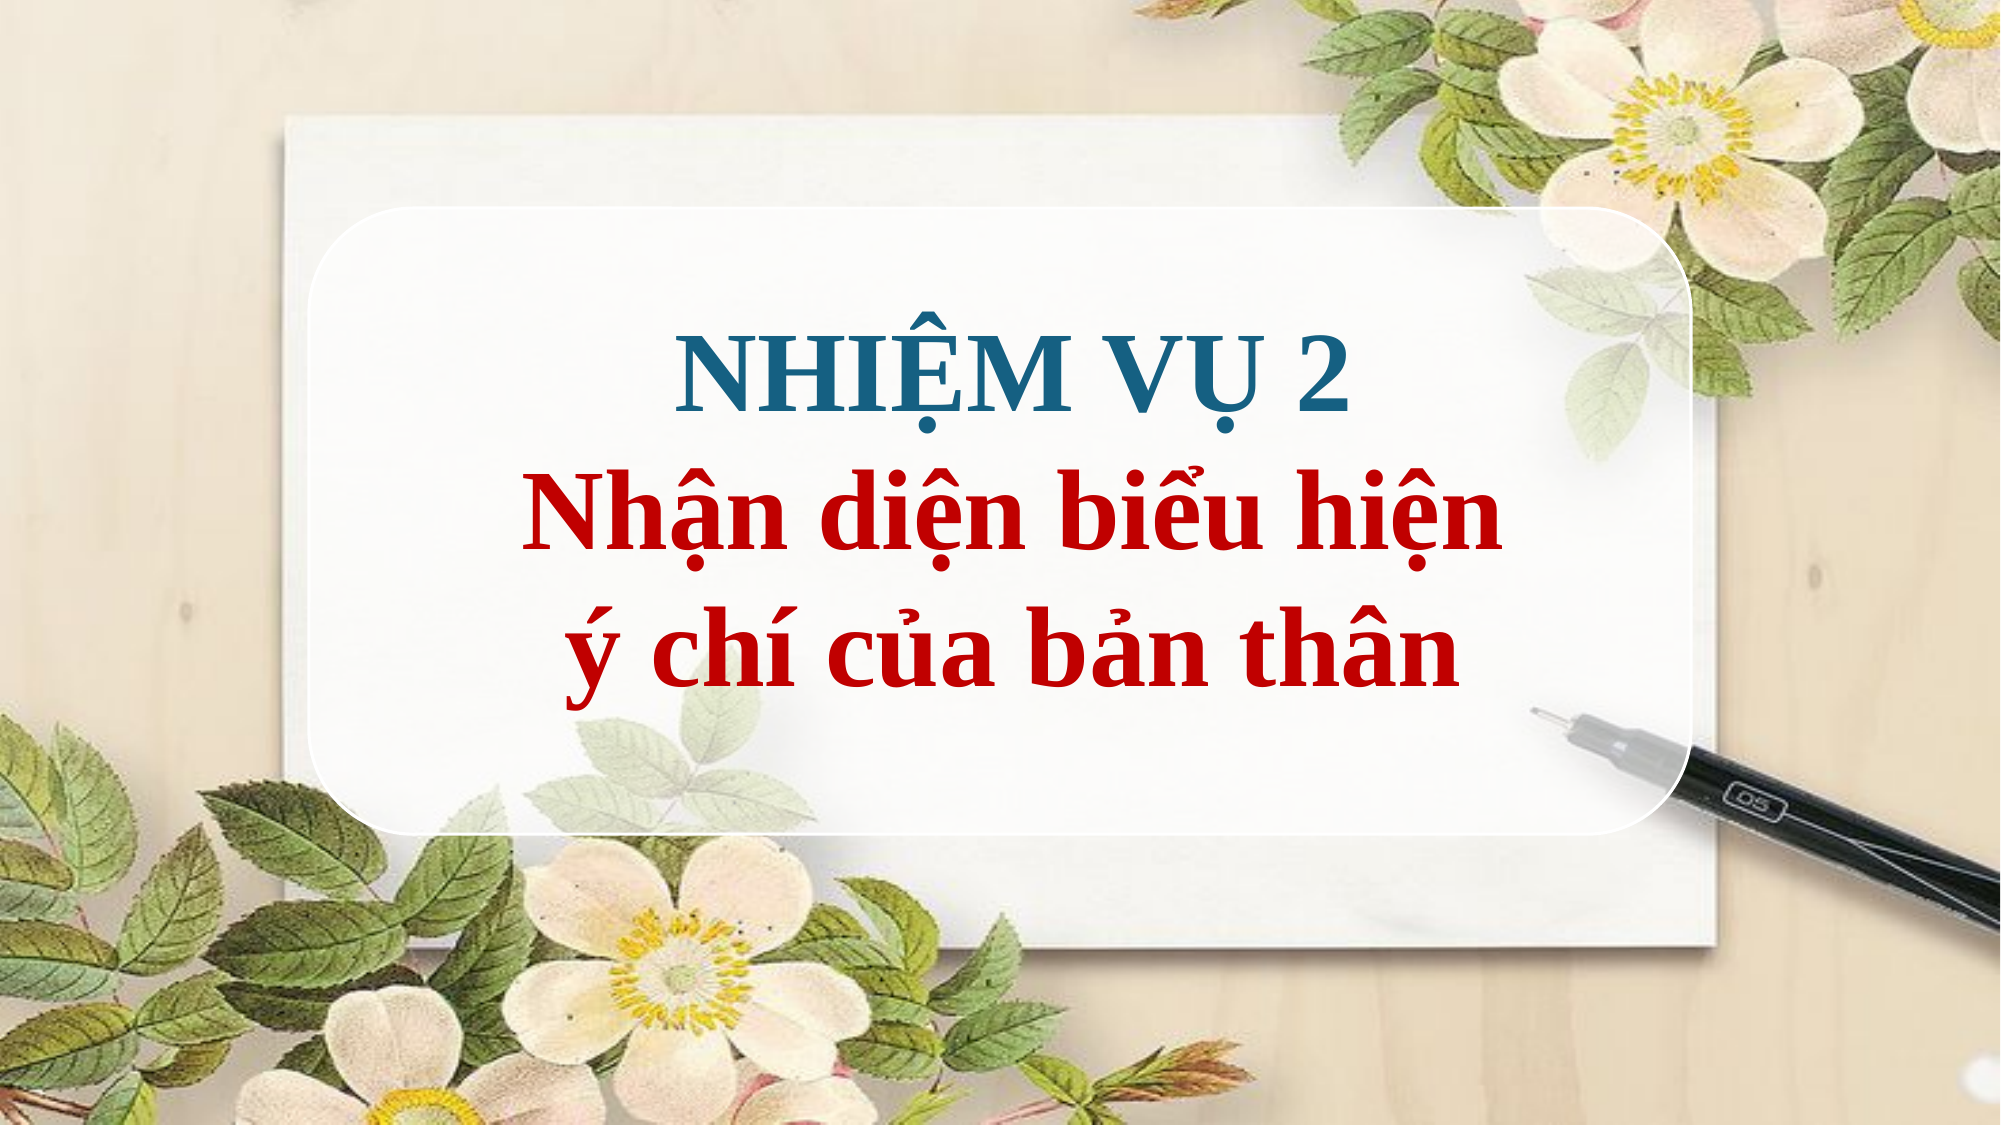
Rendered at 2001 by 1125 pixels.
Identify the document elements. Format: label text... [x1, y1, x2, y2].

text_box NHIỆM VỤ 2 Nhận diện biểu hiện ý chí của bản thân [455, 254, 1572, 753]
text_box [307, 206, 1693, 836]
picture [0, 0, 2001, 1125]
